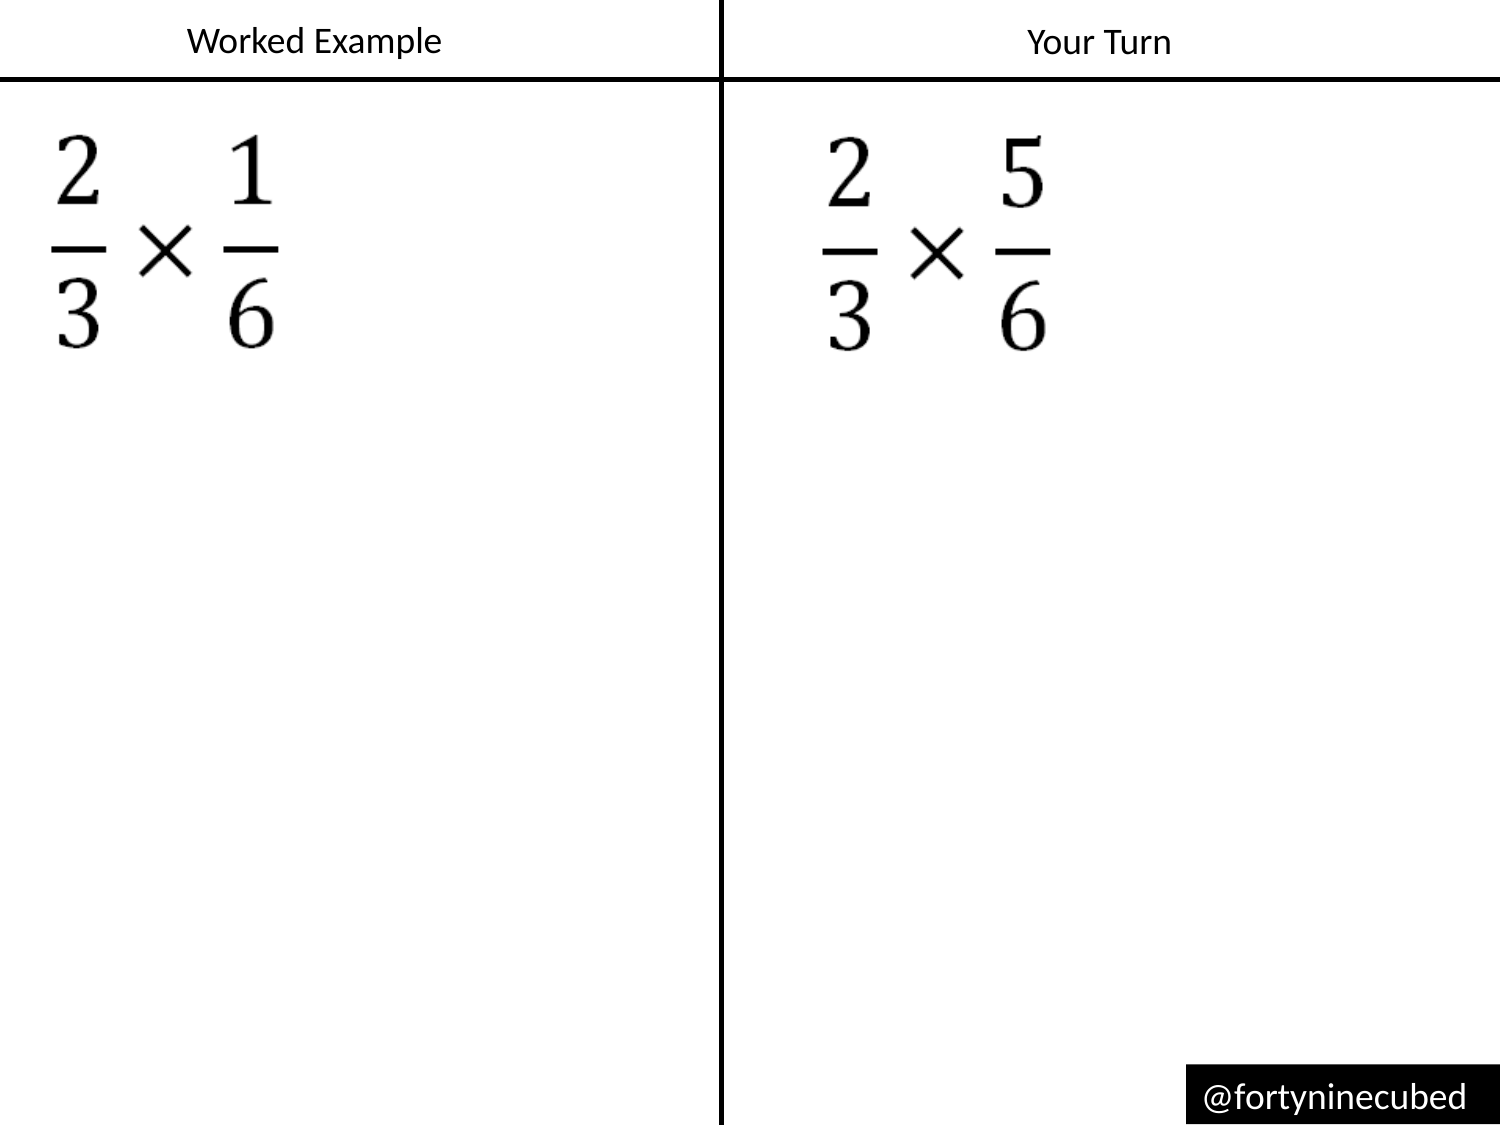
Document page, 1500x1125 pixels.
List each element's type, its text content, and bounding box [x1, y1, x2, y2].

picture [0, 118, 302, 394]
text_box Your Turn [954, 9, 1245, 70]
text_box @fortyninecubed [1186, 1064, 1500, 1125]
picture [771, 109, 1071, 370]
text_box Worked Example [169, 8, 460, 69]
